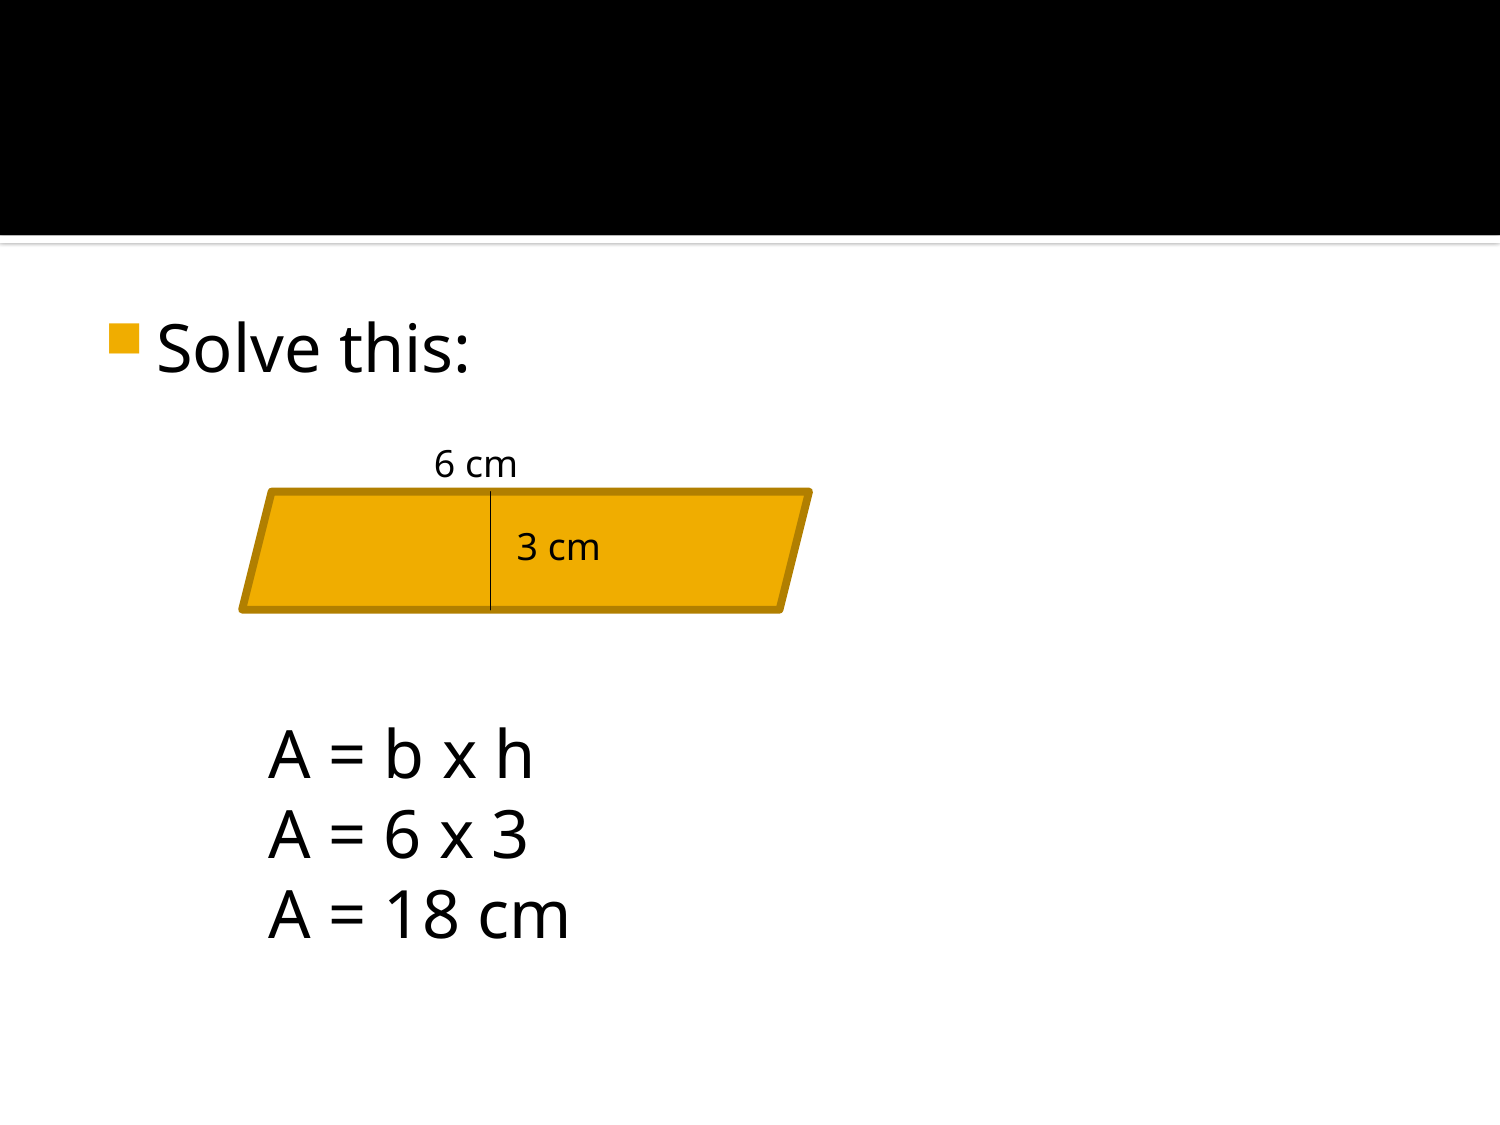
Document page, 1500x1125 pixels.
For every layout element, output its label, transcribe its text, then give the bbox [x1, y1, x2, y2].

text_box [238, 487, 490, 614]
text_box A = b x h A = 6 x 3 A = 18 cm [253, 704, 715, 959]
text_box 3 cm [501, 515, 656, 575]
text_box [491, 487, 813, 614]
list Solve this: [75, 291, 1425, 1050]
text_box 6 cm [419, 432, 656, 493]
